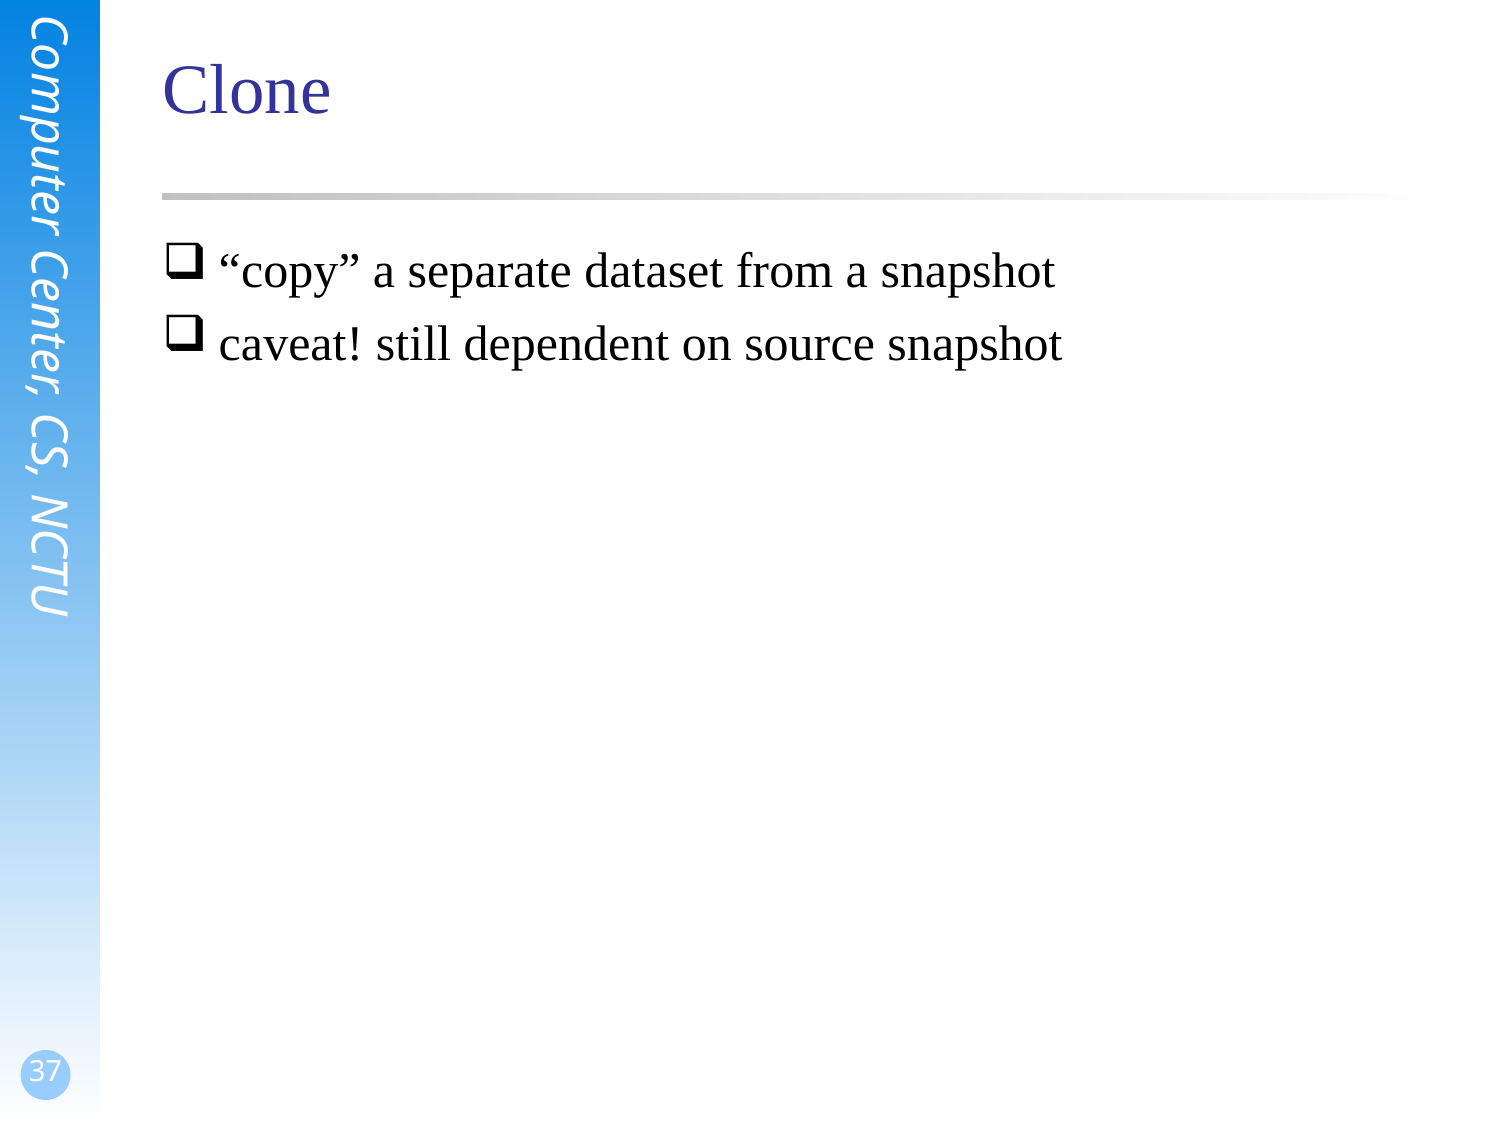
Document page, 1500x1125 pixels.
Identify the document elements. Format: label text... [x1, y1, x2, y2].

title Clone [162, 42, 1438, 231]
list “copy” a separate dataset from a snapshot caveat! still dependent on source snapshot [162, 237, 1438, 1000]
